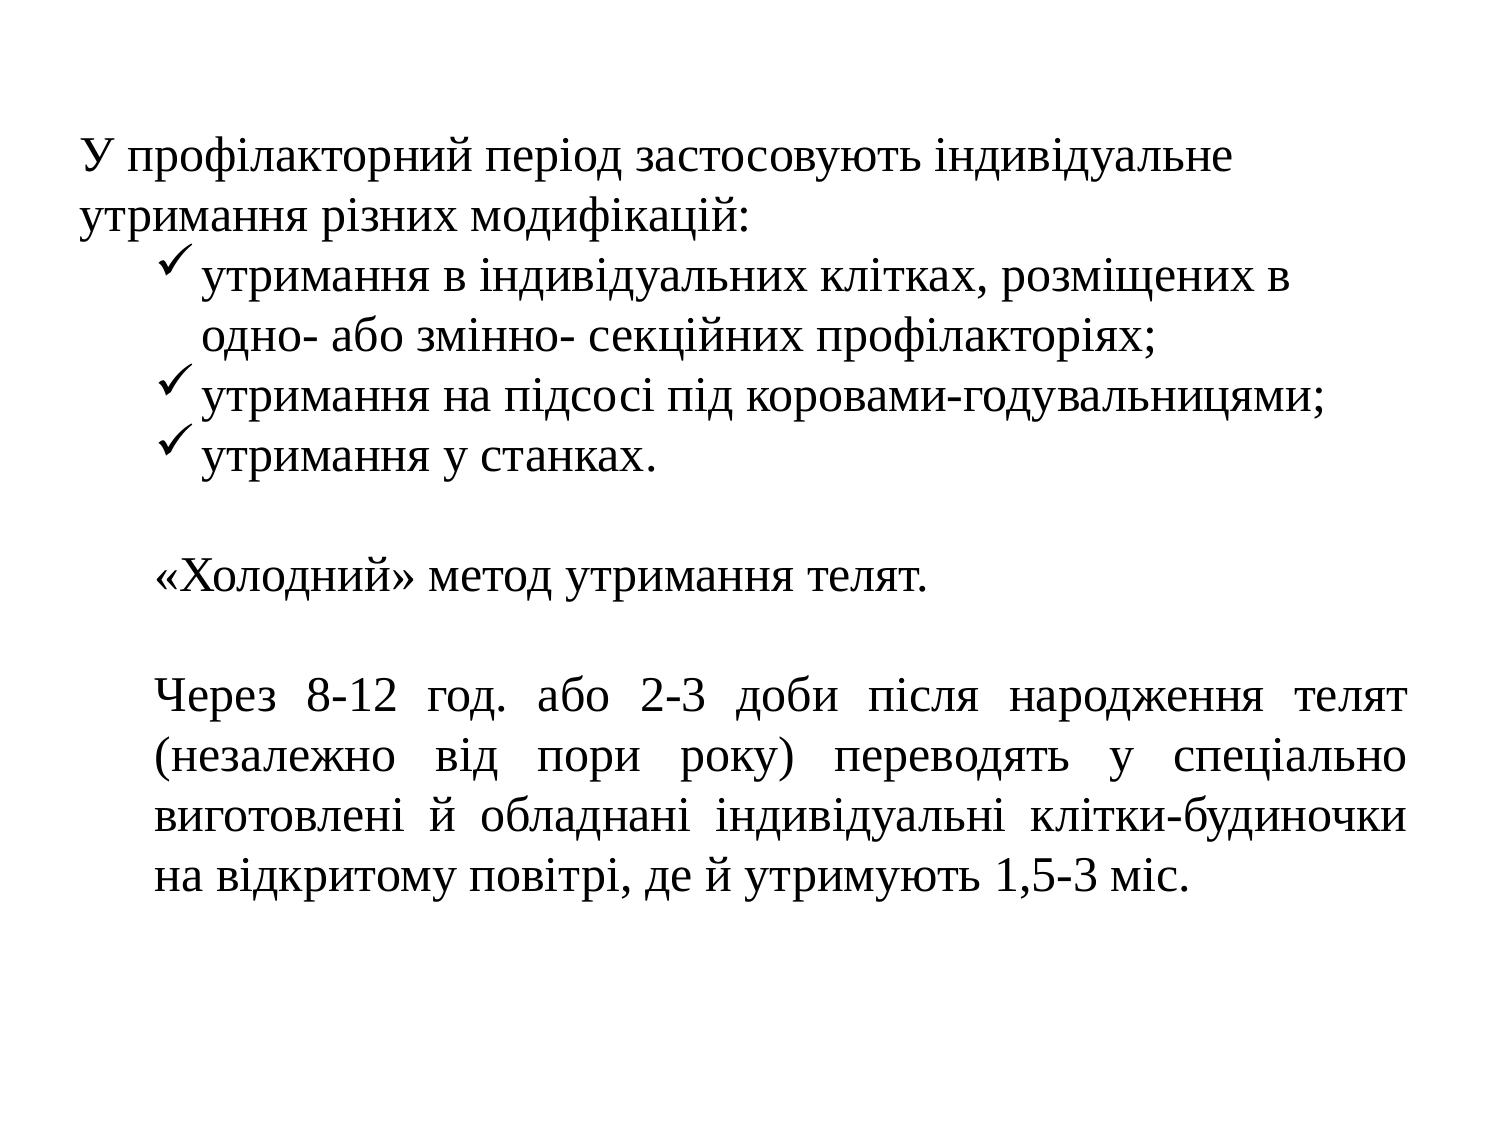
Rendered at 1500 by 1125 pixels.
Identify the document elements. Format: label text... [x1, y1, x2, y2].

text_box У профілакторний період застосовують індивідуальне утримання різних модифікацій: утримання в індивідуальних клітках, розміщених в одно- або змінно- секційних профілакторіях; утримання на підсосі під коровами-годувальницями; утримання у станках. «Холодний» метод утримання телят. Через 8-12 год. або 2-3 доби після народження телят (незалежно від пори року) переводять у спеціально виготовлені й обладнані індивідуальні клітки-будиночки на відкритому повітрі, де й утримують 1,5-3 міс. [64, 113, 1424, 909]
